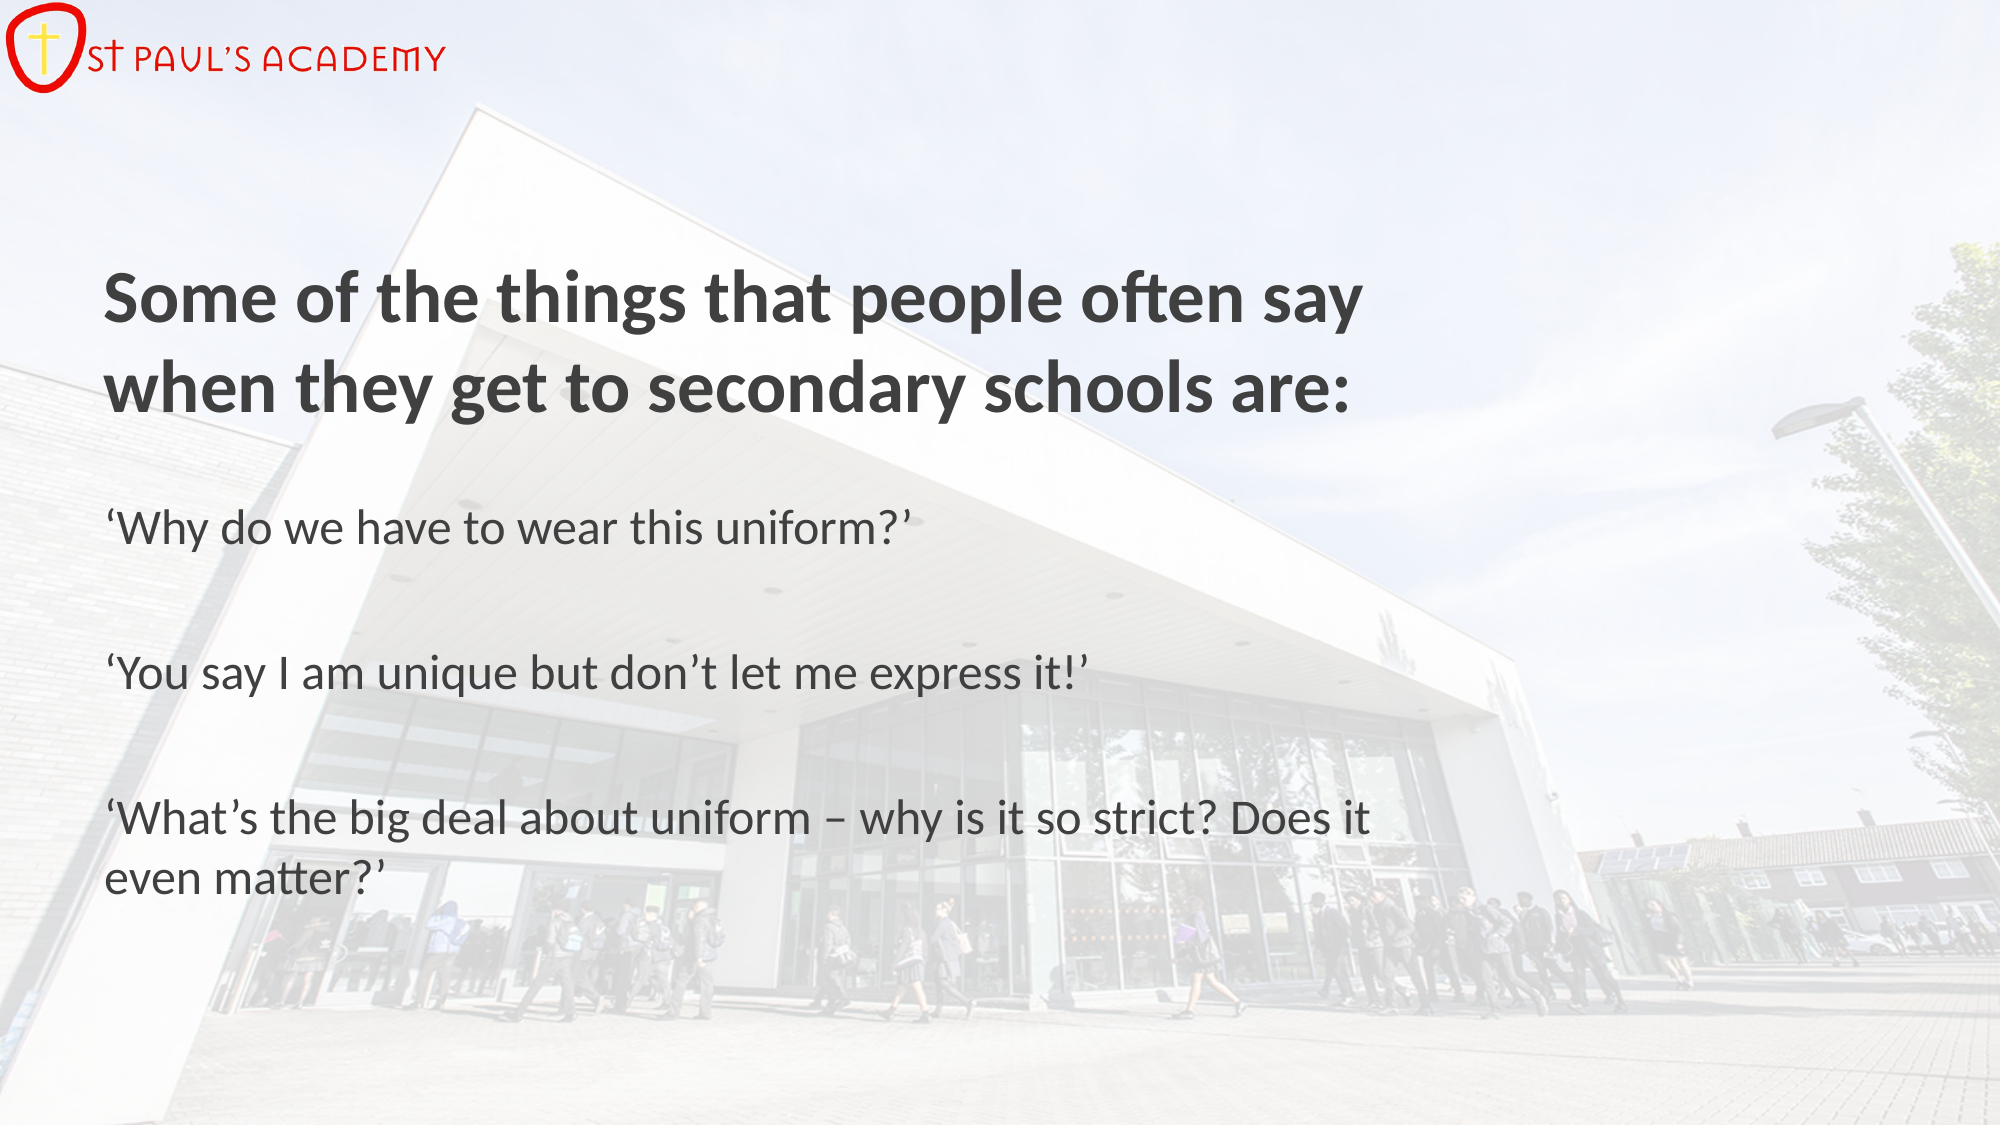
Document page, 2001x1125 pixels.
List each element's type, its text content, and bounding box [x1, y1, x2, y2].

text_box Some of the things that people often say when they get to secondary schools are: [89, 239, 1555, 435]
text_box ‘What’s the big deal about uniform – why is it so strict? Does it even matter?’ [89, 777, 1413, 912]
text_box ‘Why do we have to wear this uniform?’ [89, 486, 1413, 562]
picture [0, 0, 448, 98]
text_box ‘You say I am unique but don’t let me express it!’ [89, 632, 1413, 707]
